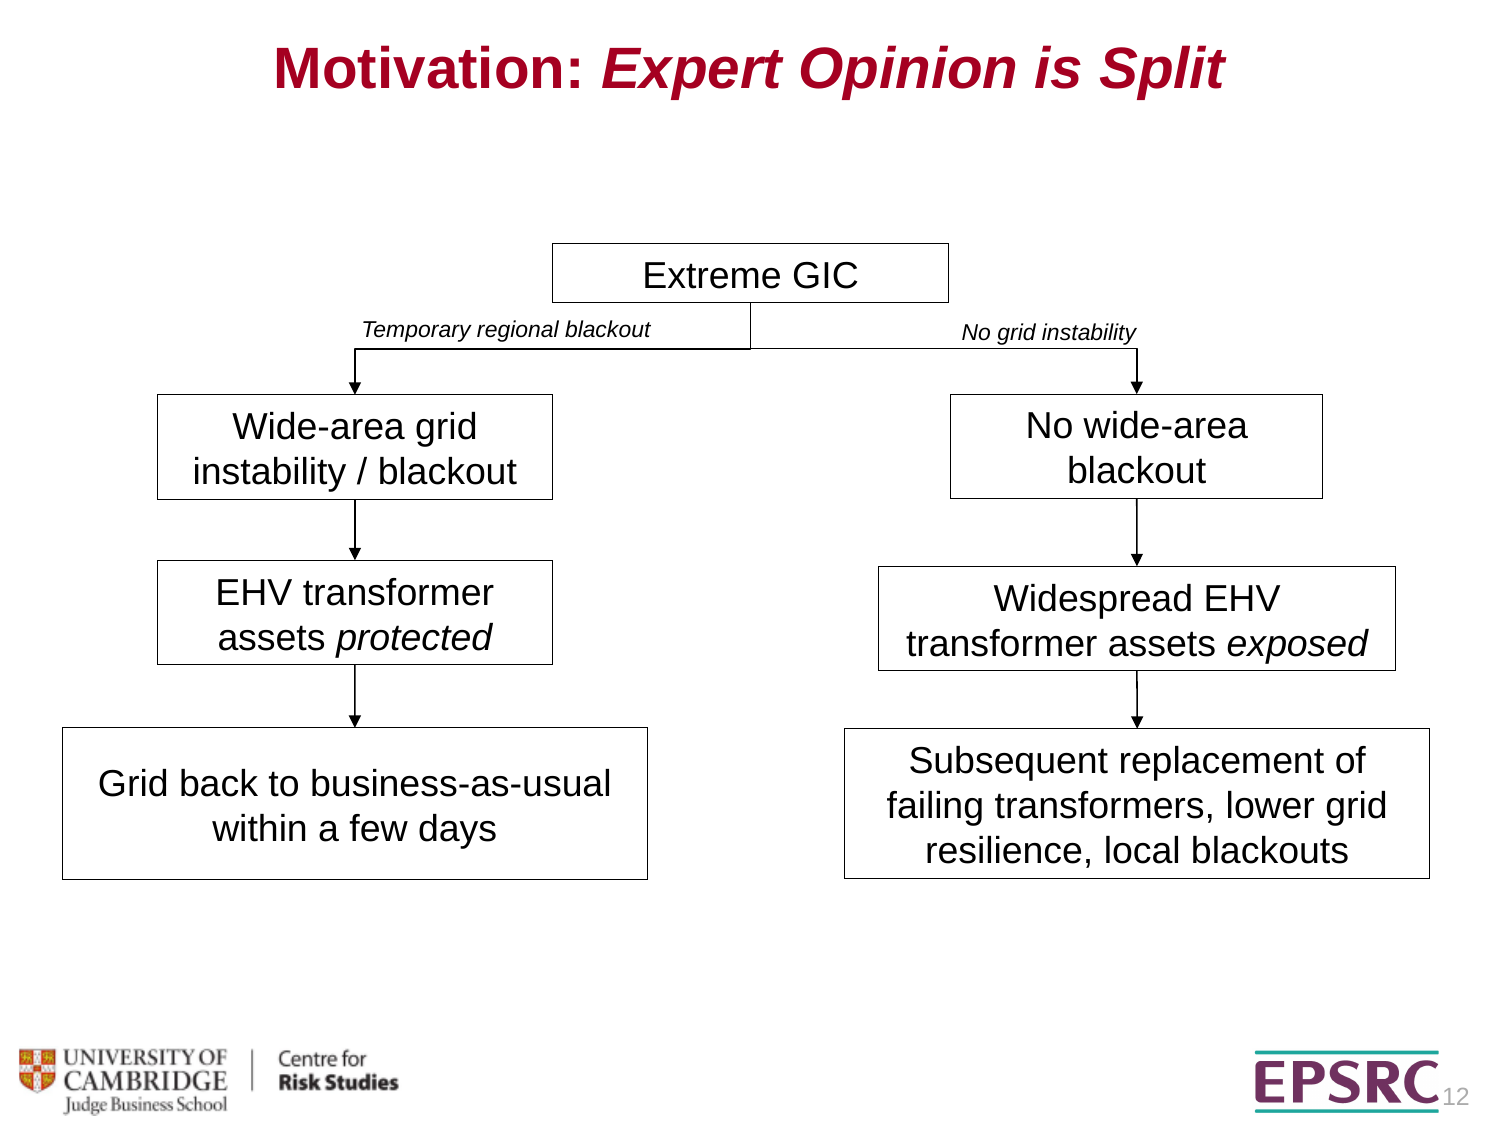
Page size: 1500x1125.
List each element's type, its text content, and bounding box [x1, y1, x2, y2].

picture [18, 1046, 402, 1116]
text_box Grid back to business-as-usual within a few days [62, 727, 648, 880]
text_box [507, 150, 599, 547]
text_box Extreme GIC [603, 243, 893, 303]
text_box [898, 155, 989, 542]
title Motivation: Expert Opinion is Split [0, 0, 1500, 130]
text_box EHV transformer assets protected [157, 560, 553, 665]
text_box Subsequent replacement of failing transformers, lower grid resilience, local blackouts [844, 728, 1430, 879]
text_box Widespread EHV transformer assets exposed [878, 566, 1396, 671]
text_box Temporary regional blackout [603, 306, 666, 350]
text_box Temporary regional blackout [346, 306, 502, 350]
text_box No grid instability [994, 309, 1203, 353]
text_box Wide-area grid instability / blackout [157, 394, 502, 500]
picture [1252, 1048, 1439, 1065]
slide_number 12 [1134, 1065, 1485, 1125]
text_box No wide-area blackout [994, 394, 1323, 499]
